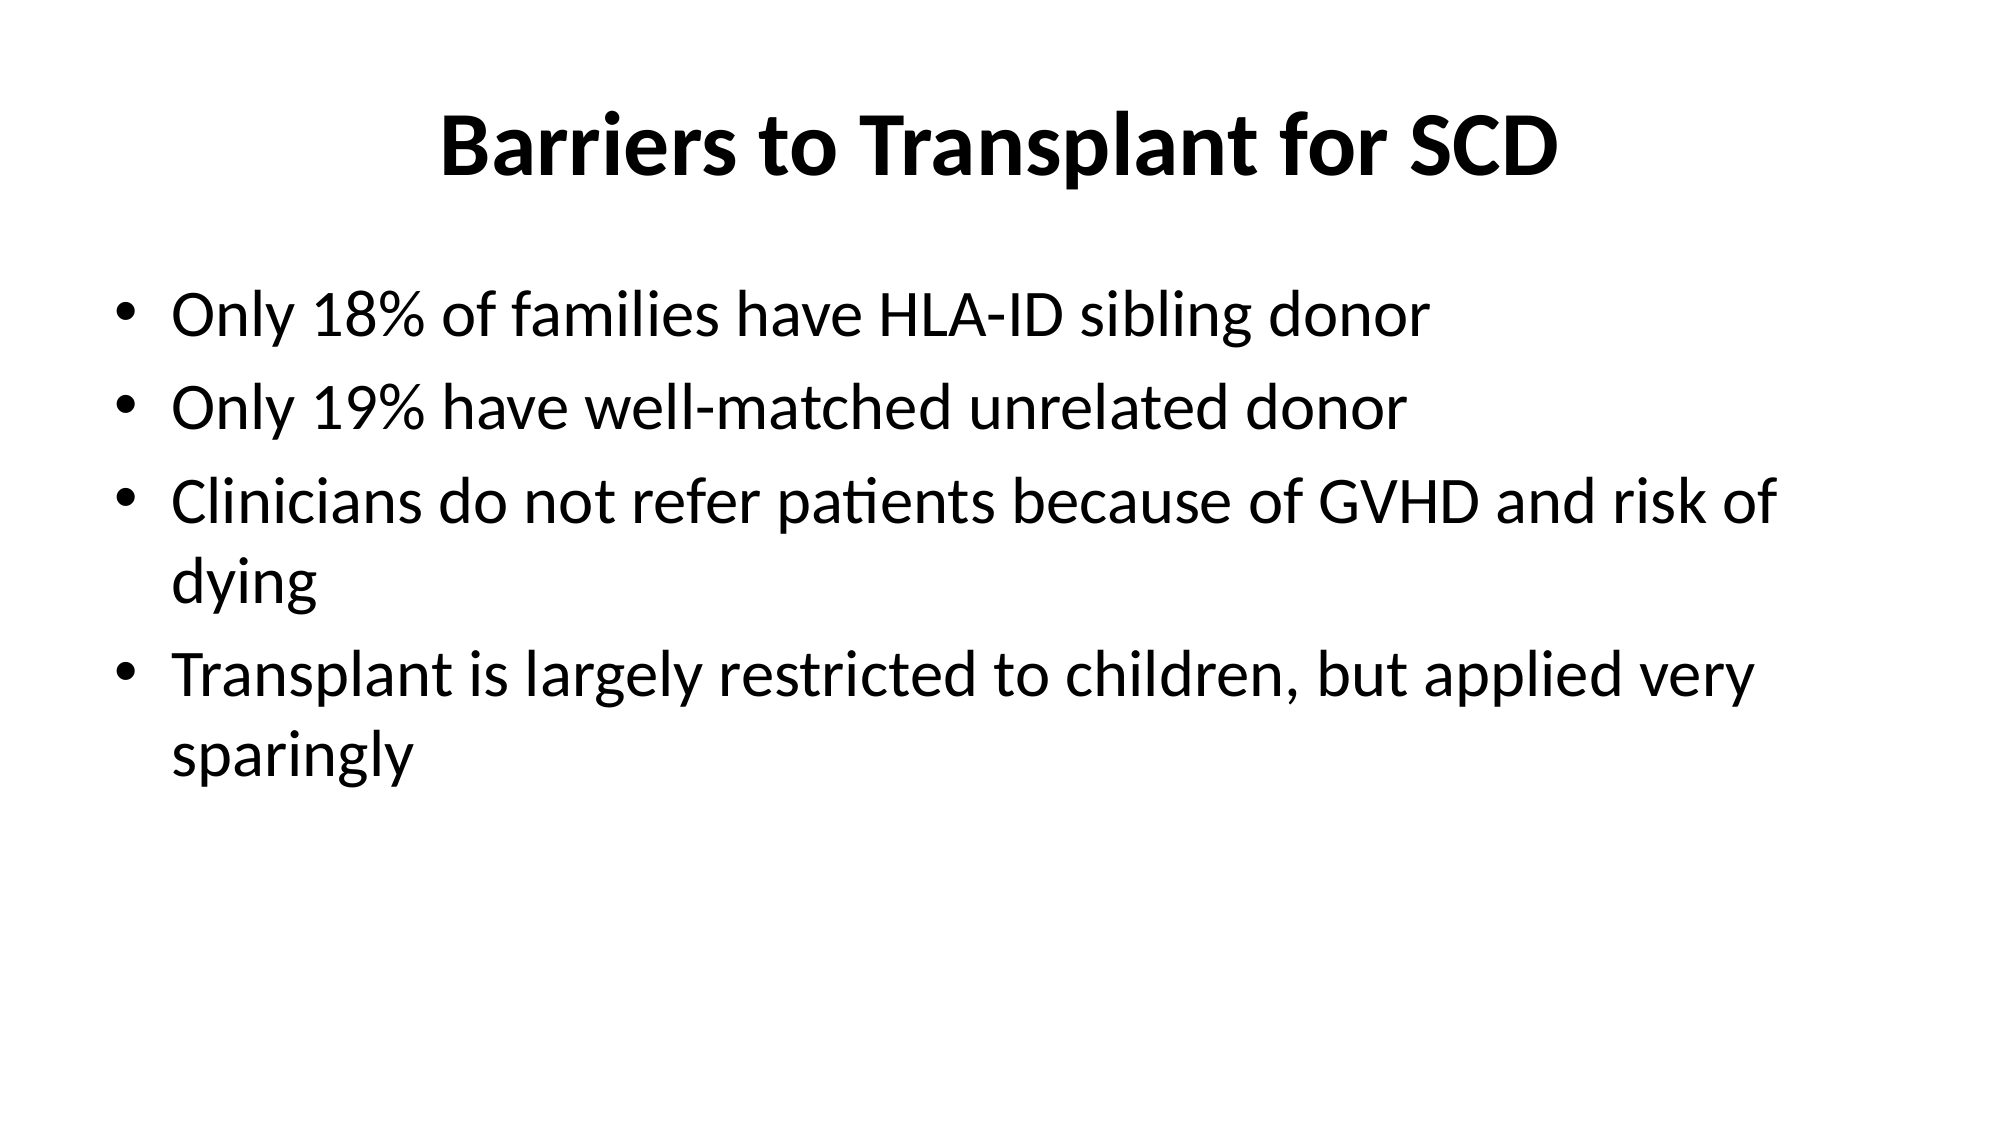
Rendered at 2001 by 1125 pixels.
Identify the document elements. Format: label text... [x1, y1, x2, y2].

title Barriers to Transplant for SCD [99, 45, 1900, 233]
list Only 18% of families have HLA-ID sibling donor Only 19% have well-matched unrelated donor Clinicians do not refer patients because of GVHD and risk of dying Transplant is largely restricted to children, but applied very sparingly [99, 262, 1900, 1005]
